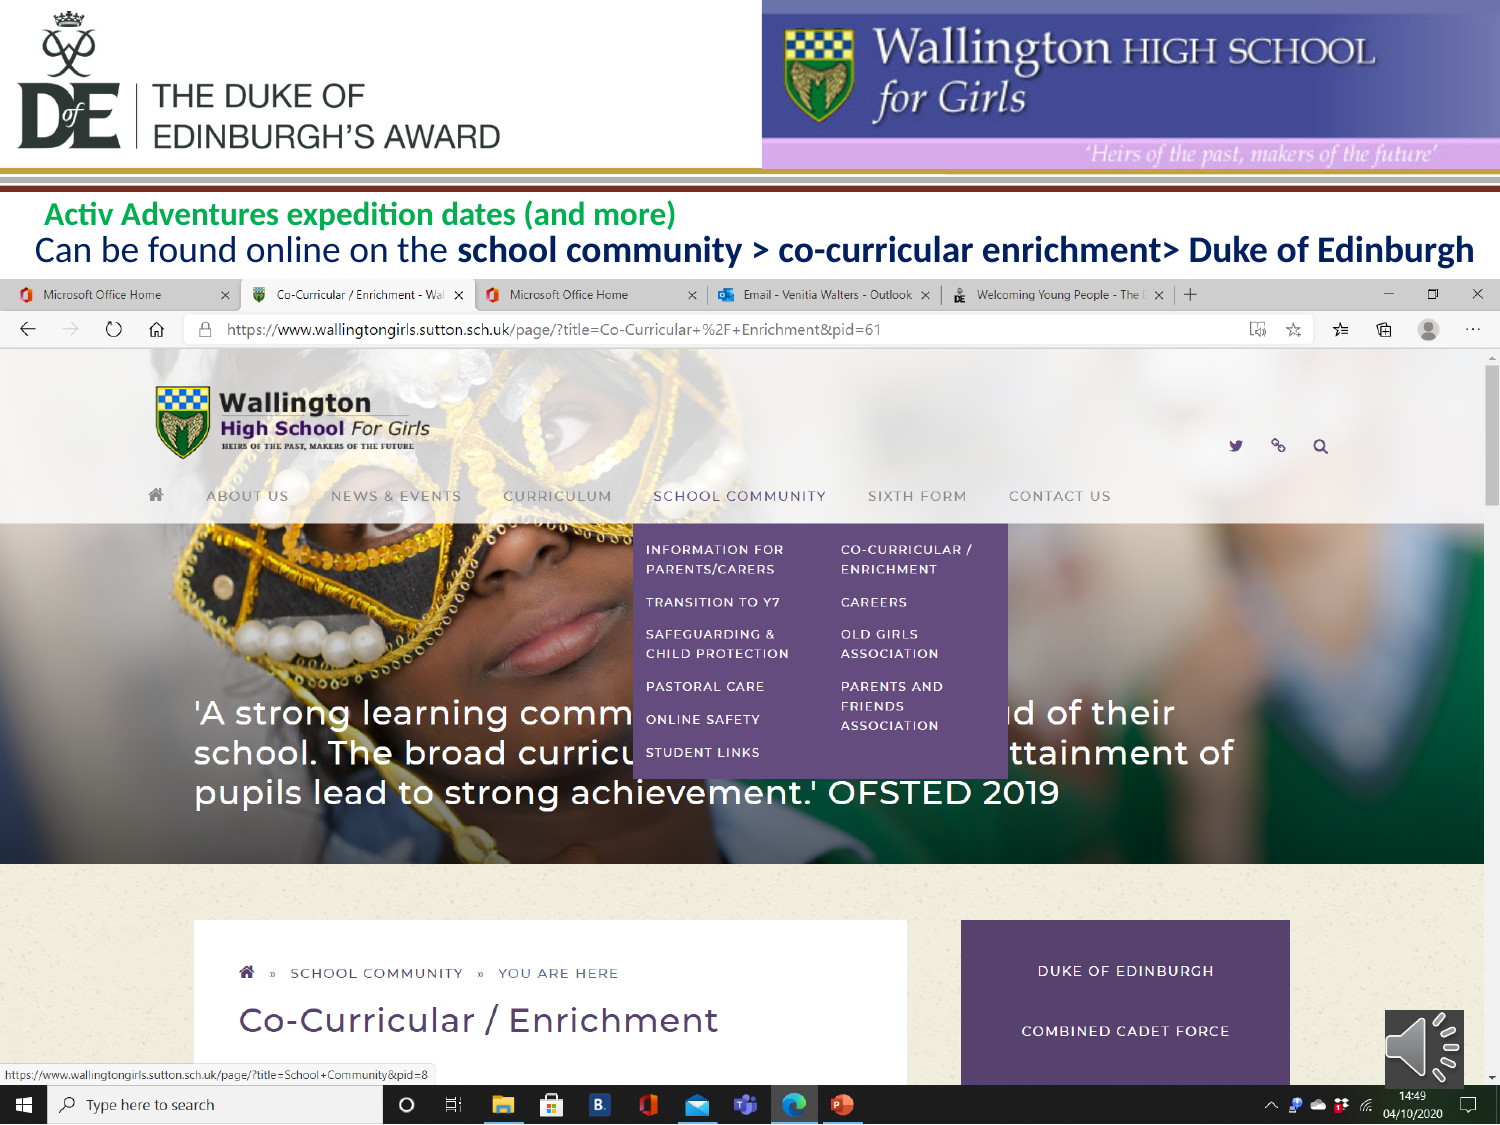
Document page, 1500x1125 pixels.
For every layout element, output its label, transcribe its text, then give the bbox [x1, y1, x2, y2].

picture [761, 0, 1500, 169]
picture [17, 11, 545, 162]
picture [0, 279, 1500, 1124]
text_box Can be found online on the school community > co-curricular enrichment> Duke of Edinburgh [20, 217, 1492, 277]
text_box Activ Adventures expedition dates (and more) [29, 184, 1152, 217]
